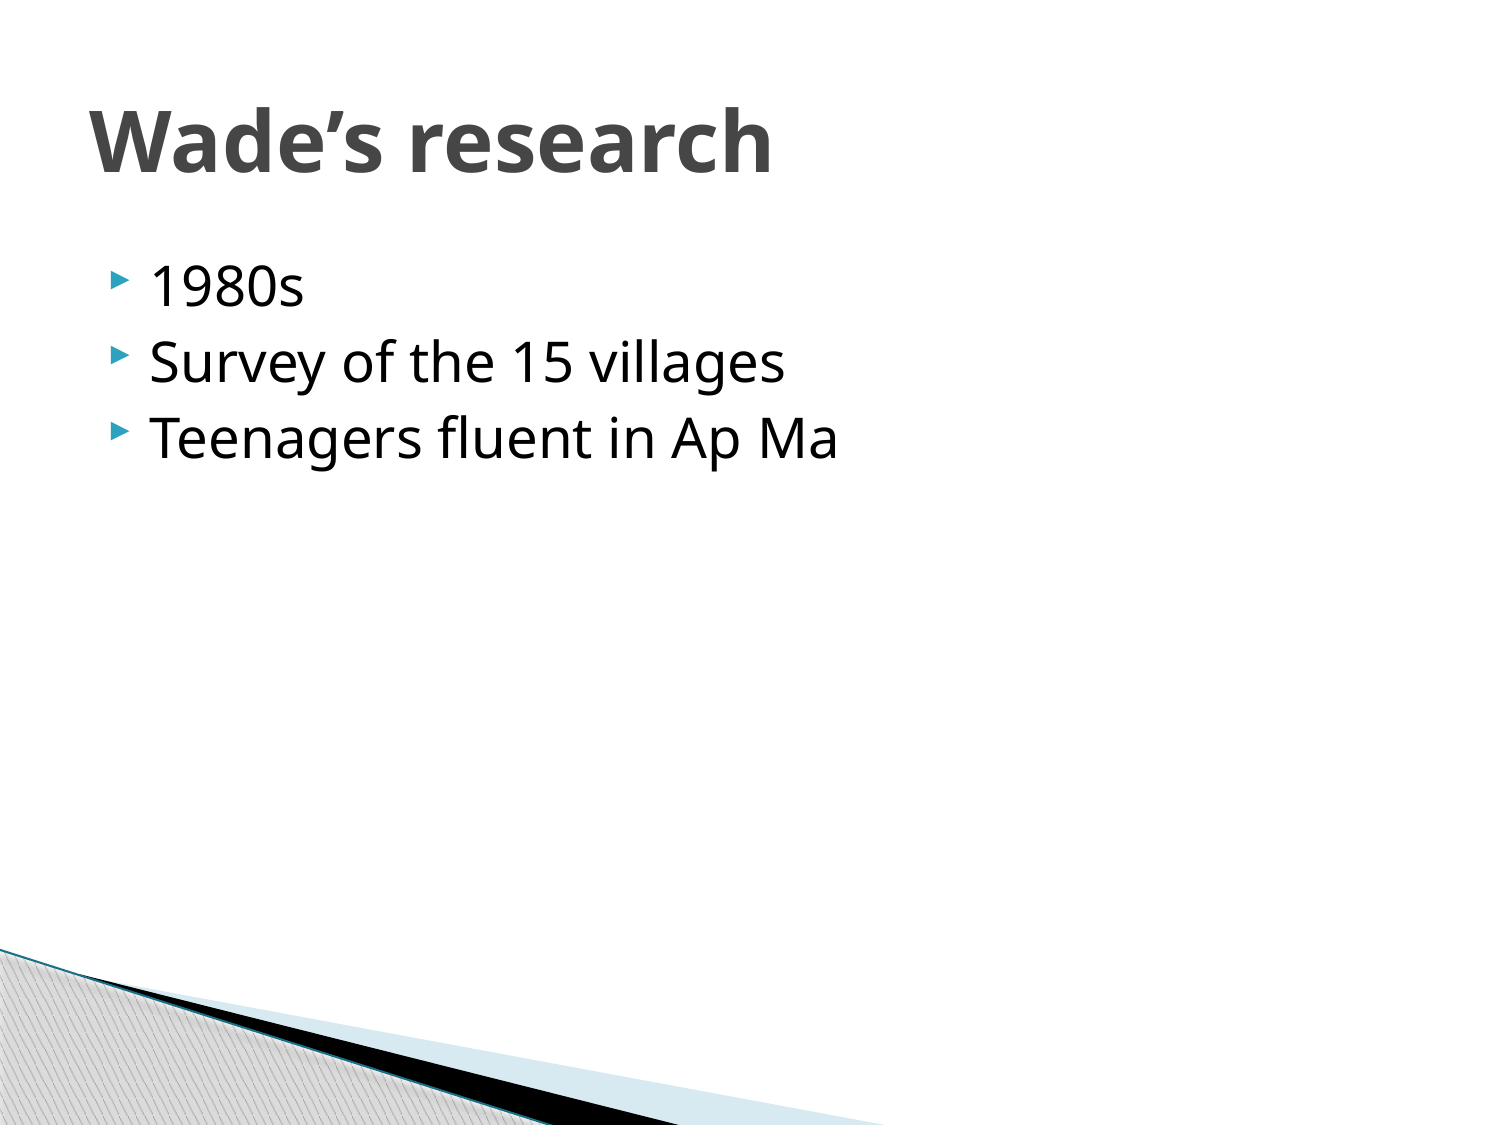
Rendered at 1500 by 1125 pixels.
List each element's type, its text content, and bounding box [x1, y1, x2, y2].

list 1980s Survey of the 15 villages Teenagers fluent in Ap Ma [75, 243, 1425, 986]
title Wade’s research [75, 45, 1425, 233]
